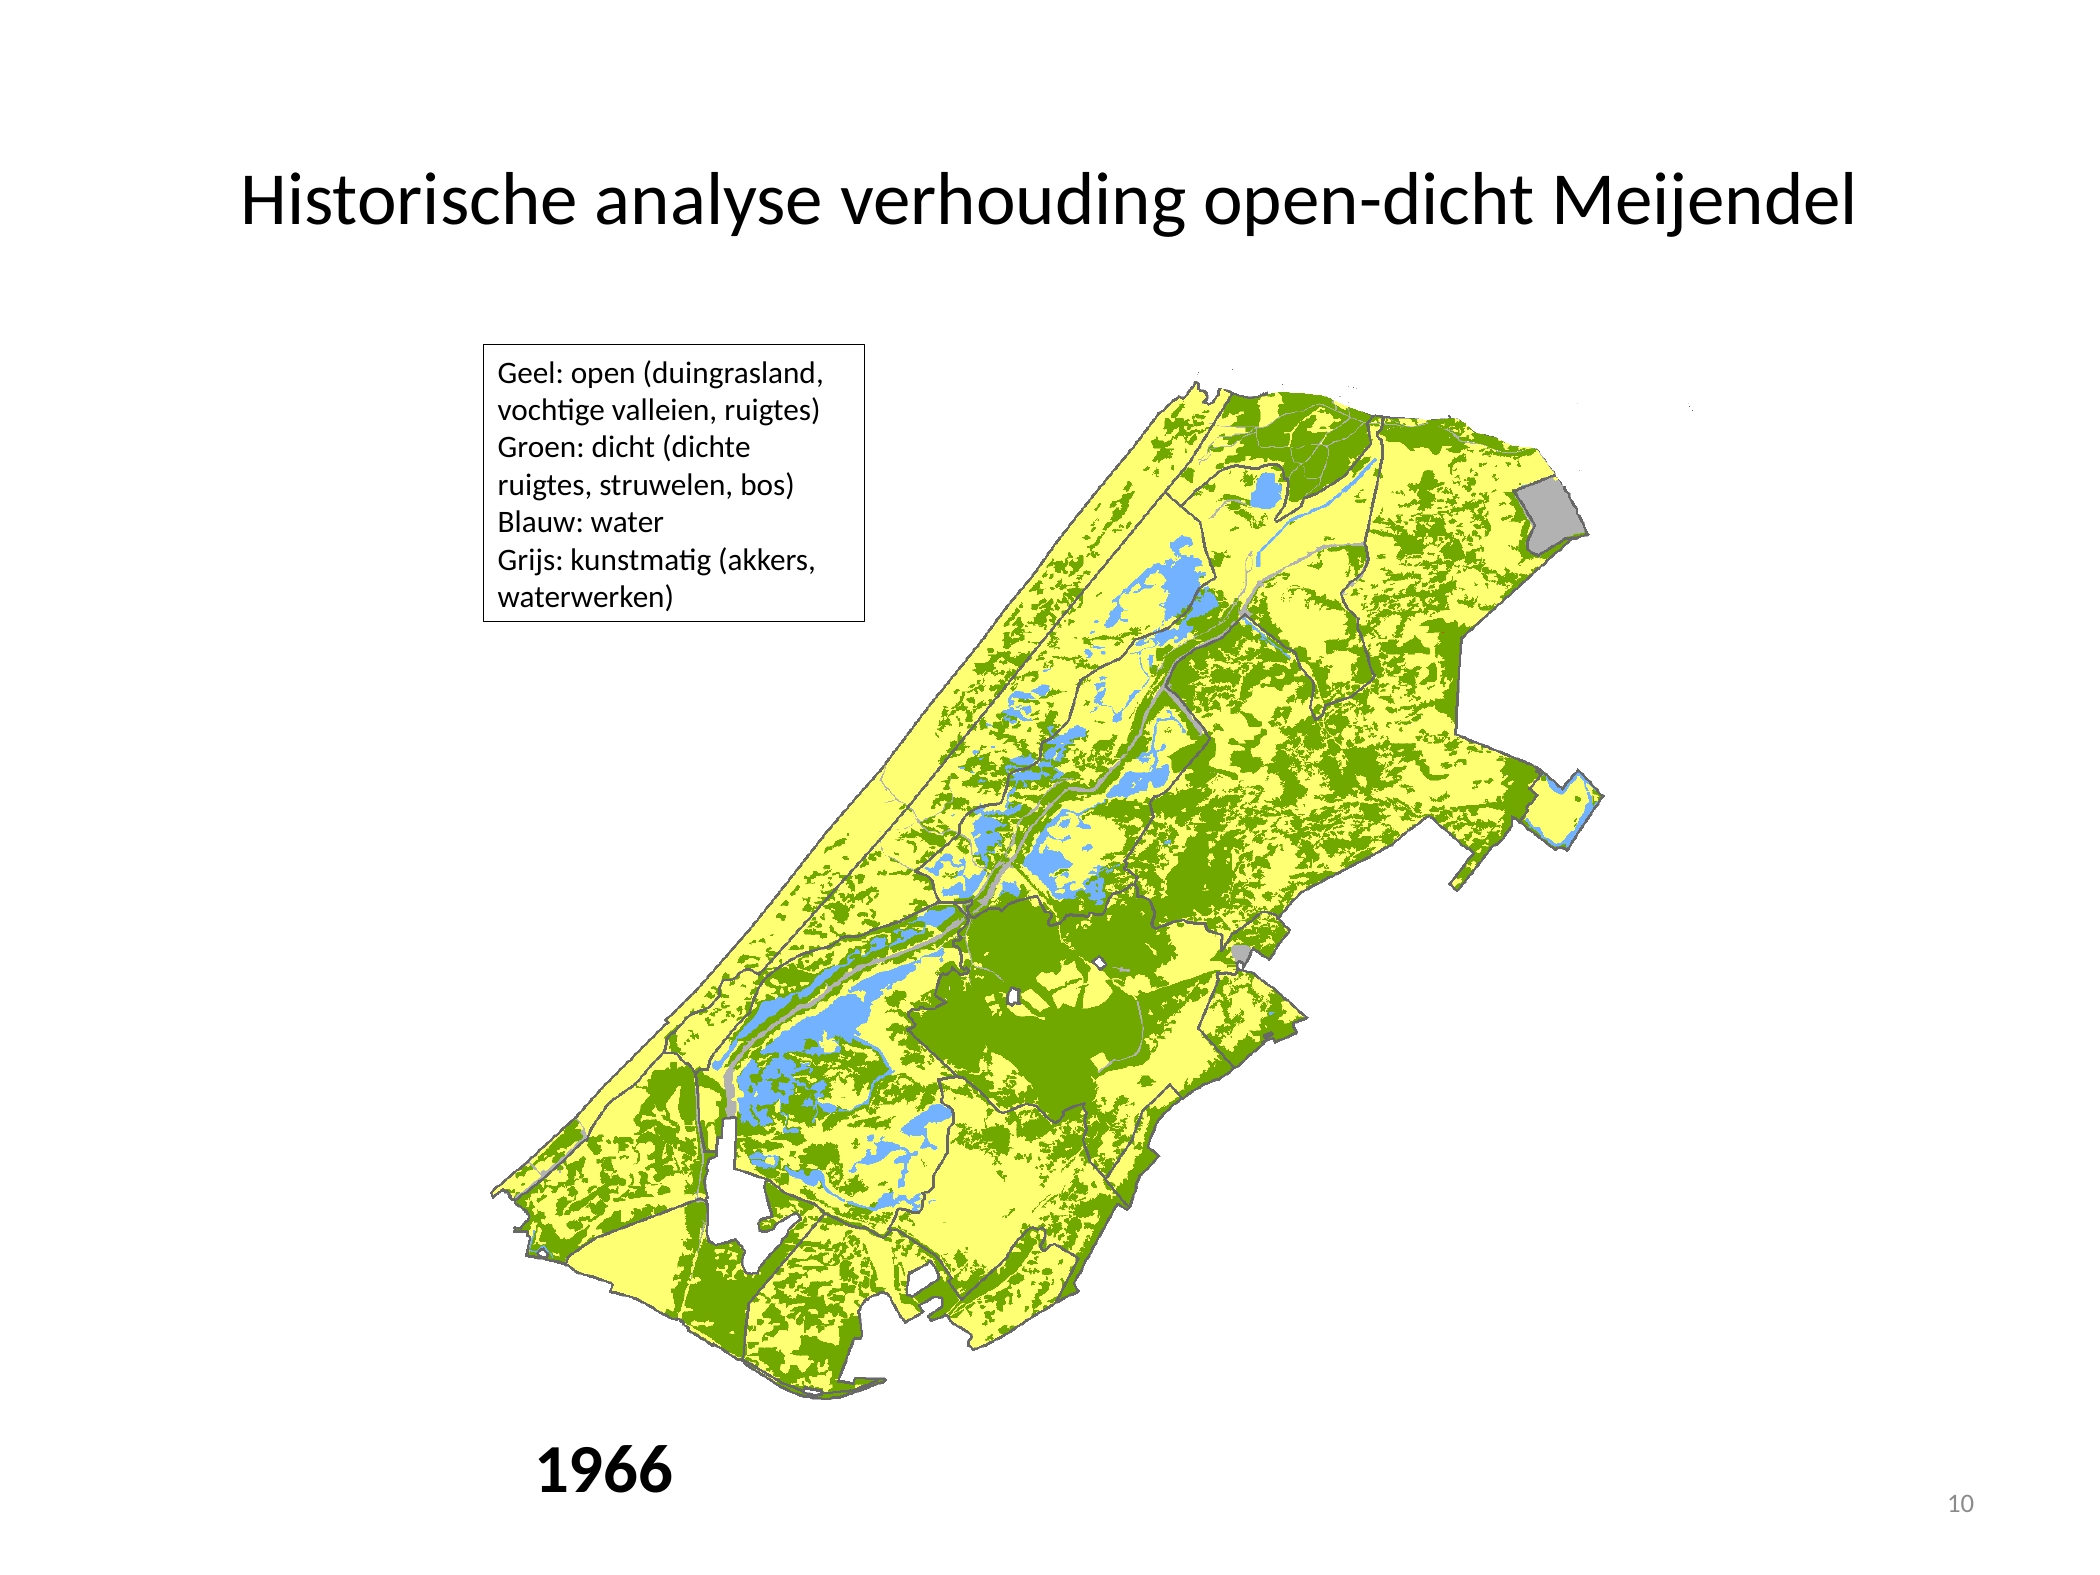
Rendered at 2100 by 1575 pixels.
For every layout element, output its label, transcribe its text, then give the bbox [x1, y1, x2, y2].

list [161, 367, 1939, 1408]
text_box 1966 [519, 1416, 689, 1514]
slide_number 10 [1505, 1459, 1995, 1544]
title Historische analyse verhouding open-dicht Meijendel [105, 63, 1995, 326]
text_box Geel: open (duingrasland, vochtige valleien, ruigtes) Groen: dicht (dichte ruigtes, struwelen, bos) Blauw: water Grijs: kunstmatig (akkers, waterwerken) [483, 344, 864, 365]
